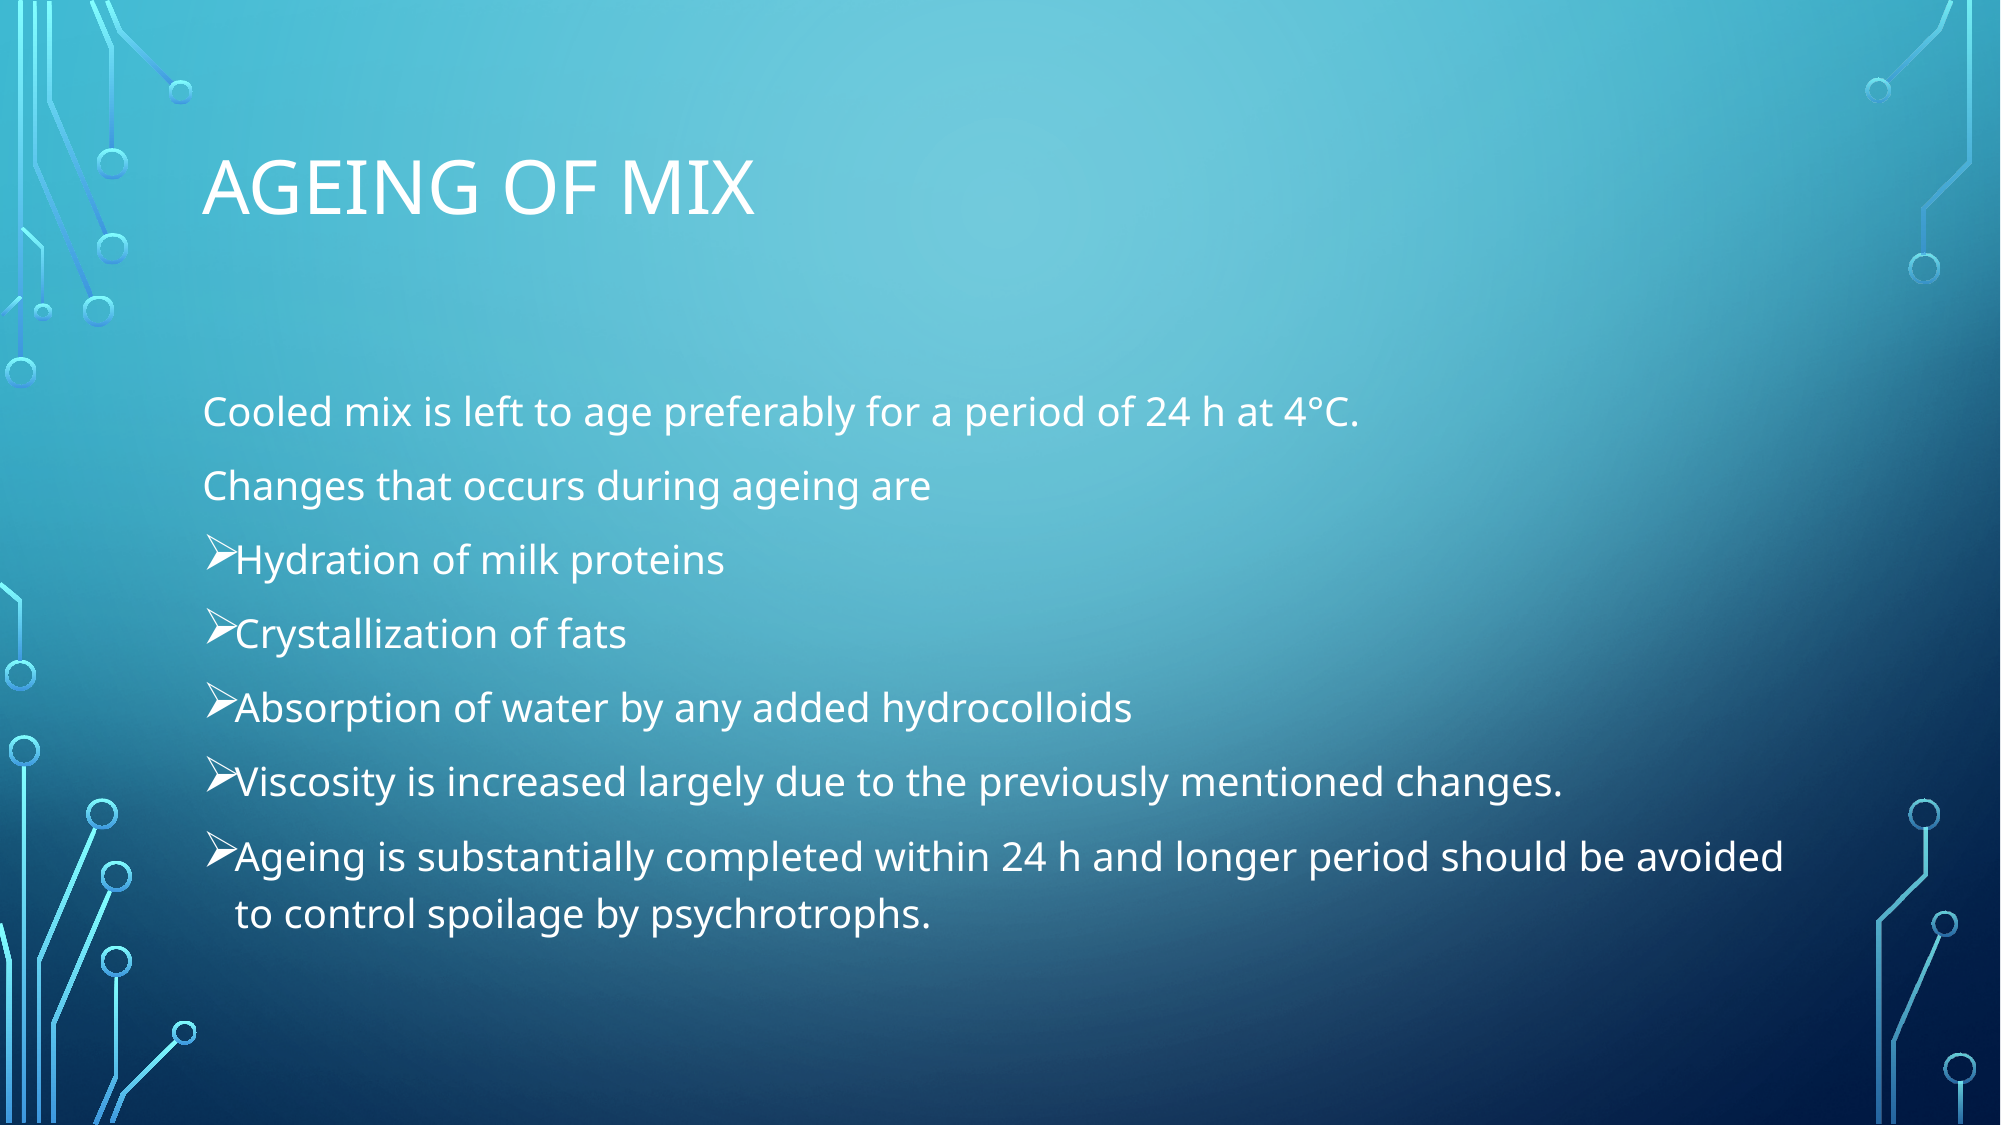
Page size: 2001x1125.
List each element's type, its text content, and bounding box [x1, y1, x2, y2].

title Ageing of Mix [187, 101, 1813, 280]
list Cooled mix is left to age preferably for a period of 24 h at 4°C. Changes that occurs during ageing are Hydration of milk proteins Crystallization of fats Absorption of water by any added hydrocolloids Viscosity is increased largely due to the previously mentioned changes. Ageing is substantially completed within 24 h and longer period should be avoided to control spoilage by psychrotrophs. [187, 369, 1813, 950]
